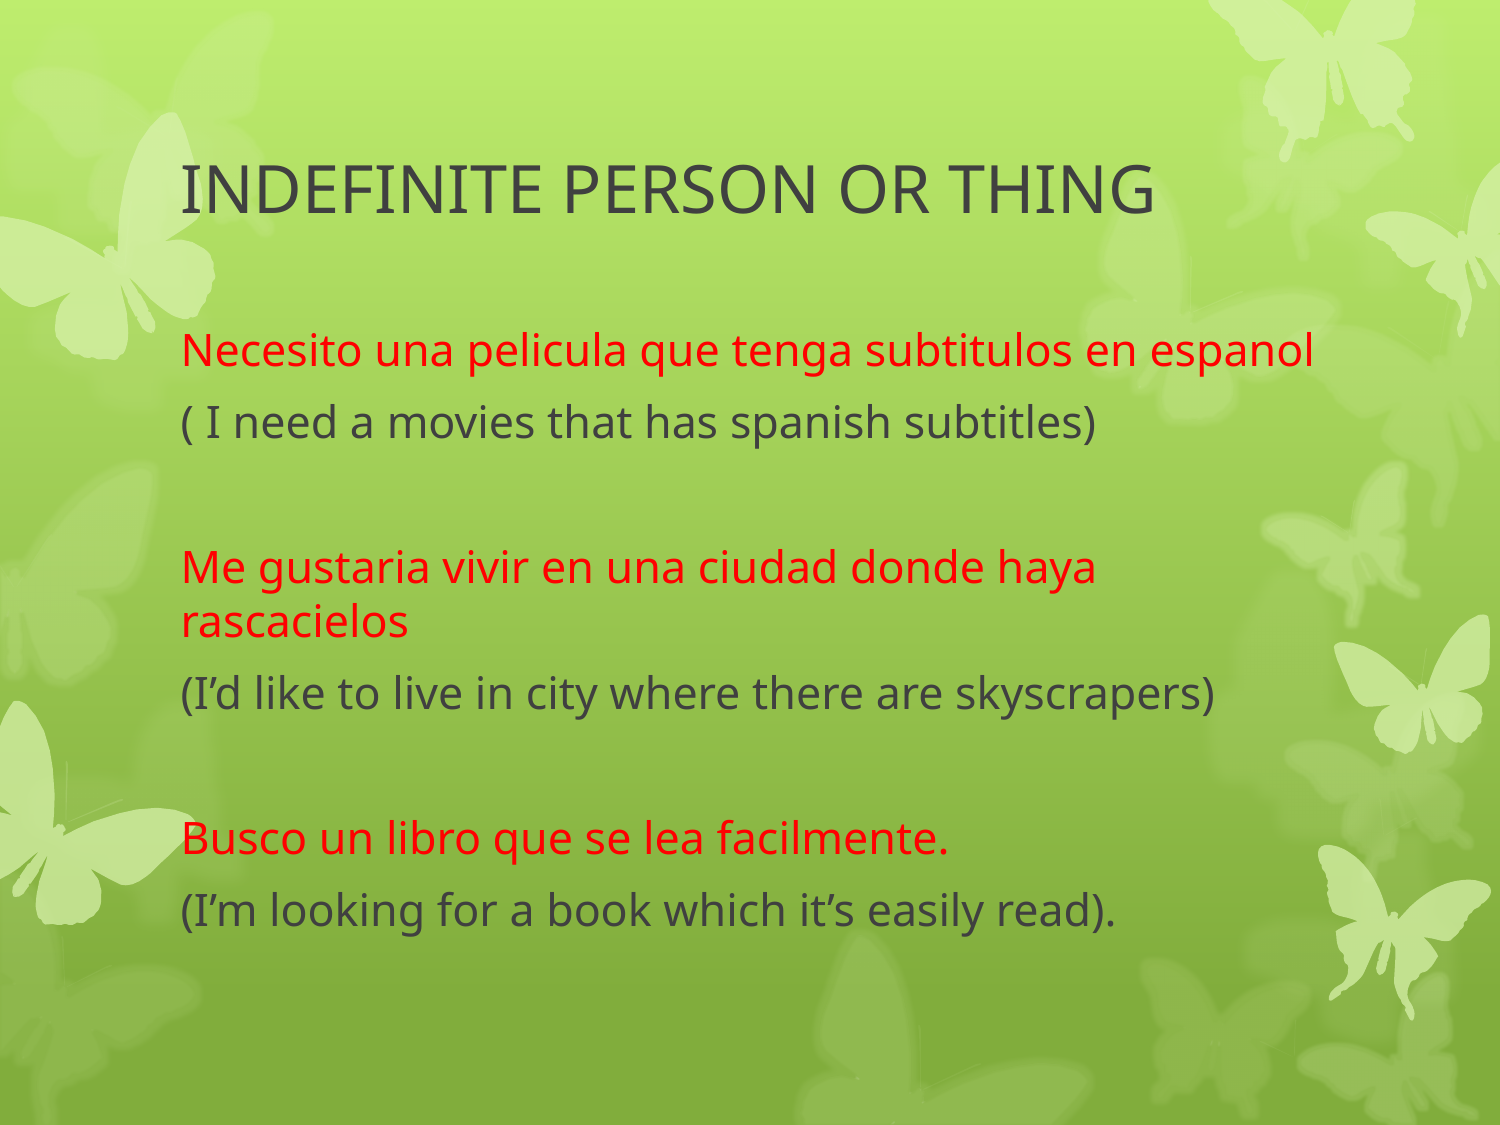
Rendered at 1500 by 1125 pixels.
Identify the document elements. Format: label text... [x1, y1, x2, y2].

title INDEFINITE PERSON OR THING [165, 110, 1335, 263]
list Necesito una pelicula que tenga subtitulos en espanol ( I need a movies that has spanish subtitles) Me gustaria vivir en una ciudad donde haya rascacielos (I’d like to live in city where there are skyscrapers) Busco un libro que se lea facilmente. (I’m looking for a book which it’s easily read). [165, 296, 1335, 962]
